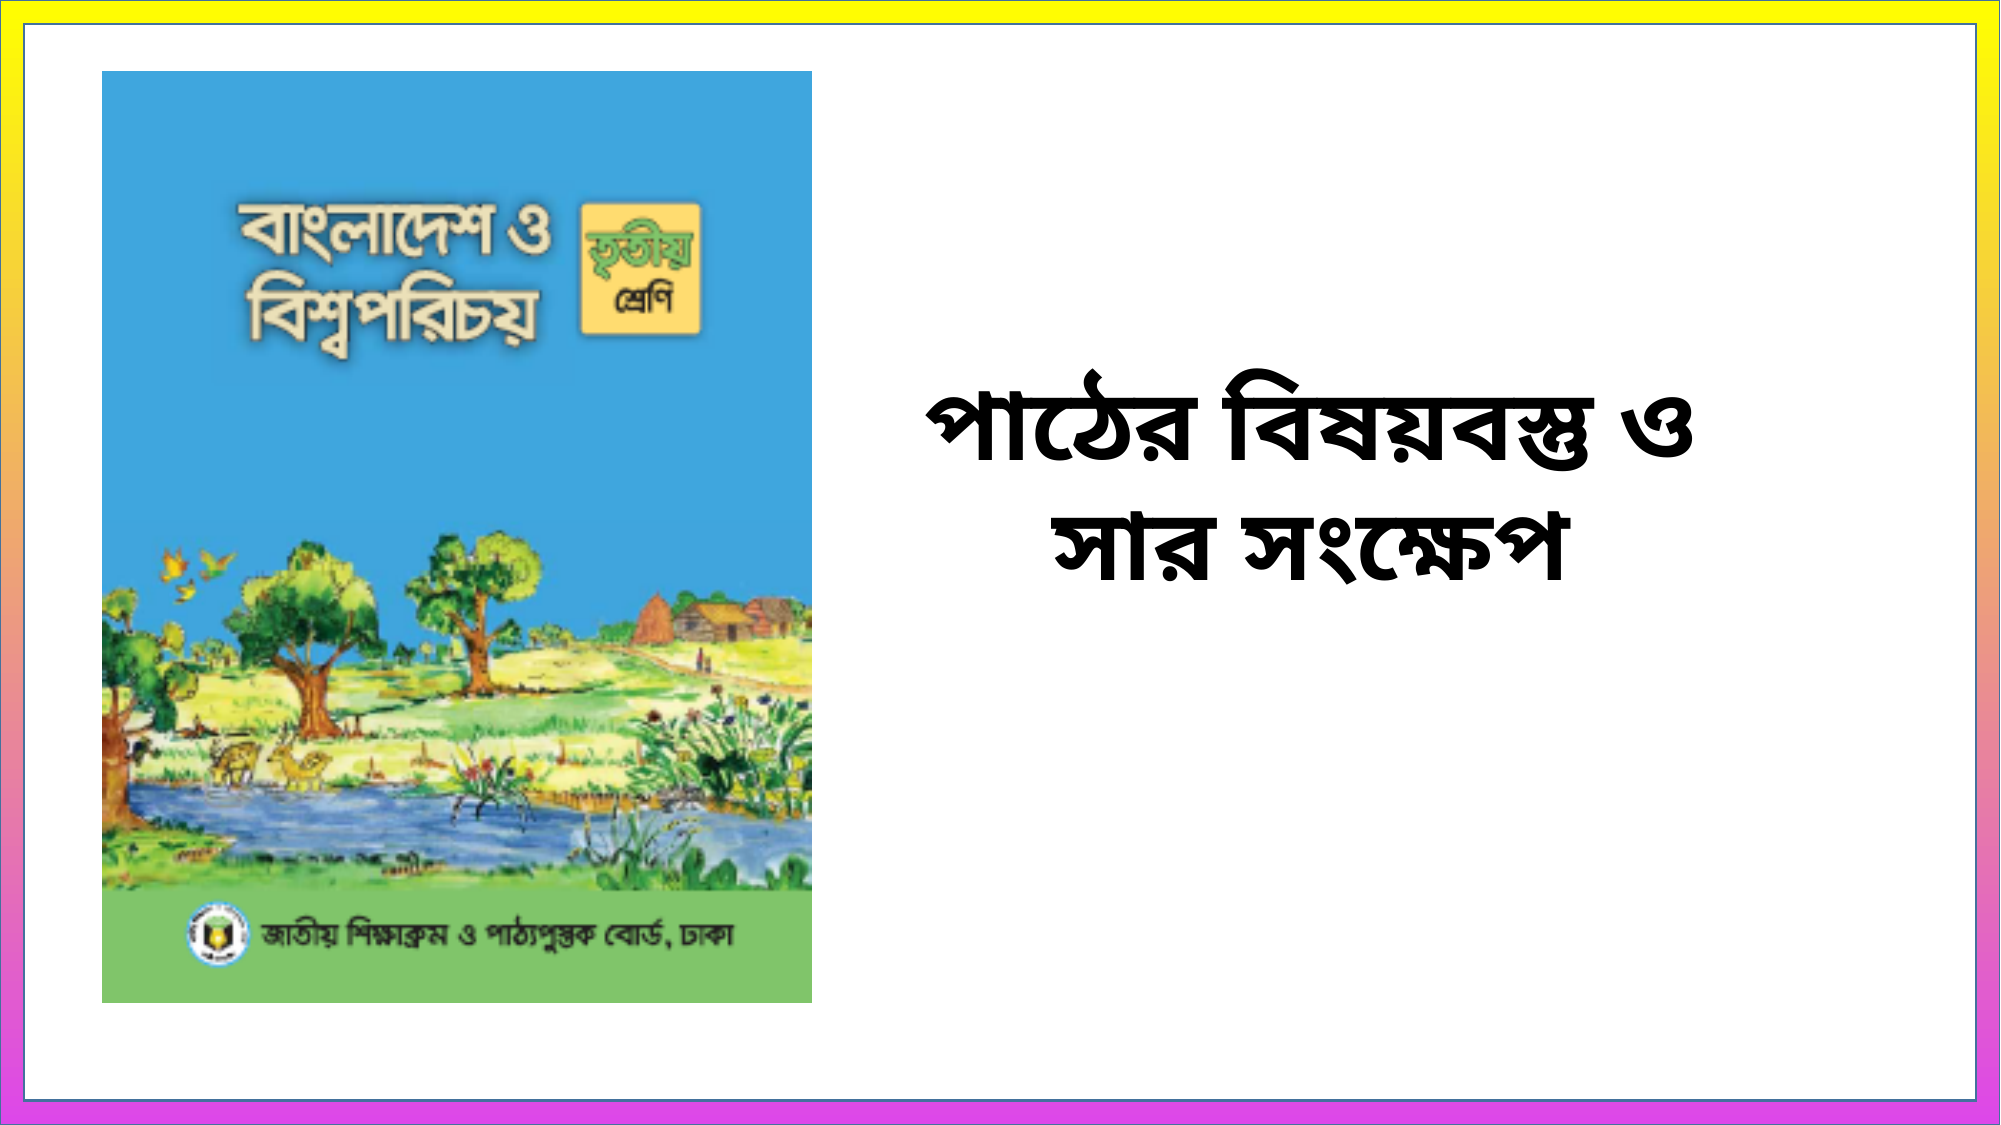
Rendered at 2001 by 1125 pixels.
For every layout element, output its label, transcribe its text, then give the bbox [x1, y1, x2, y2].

text_box [0, 0, 2000, 1125]
text_box পাঠের বিষয়বস্তু ও সার সংক্ষেপ [860, 353, 1762, 608]
picture [102, 71, 812, 1003]
